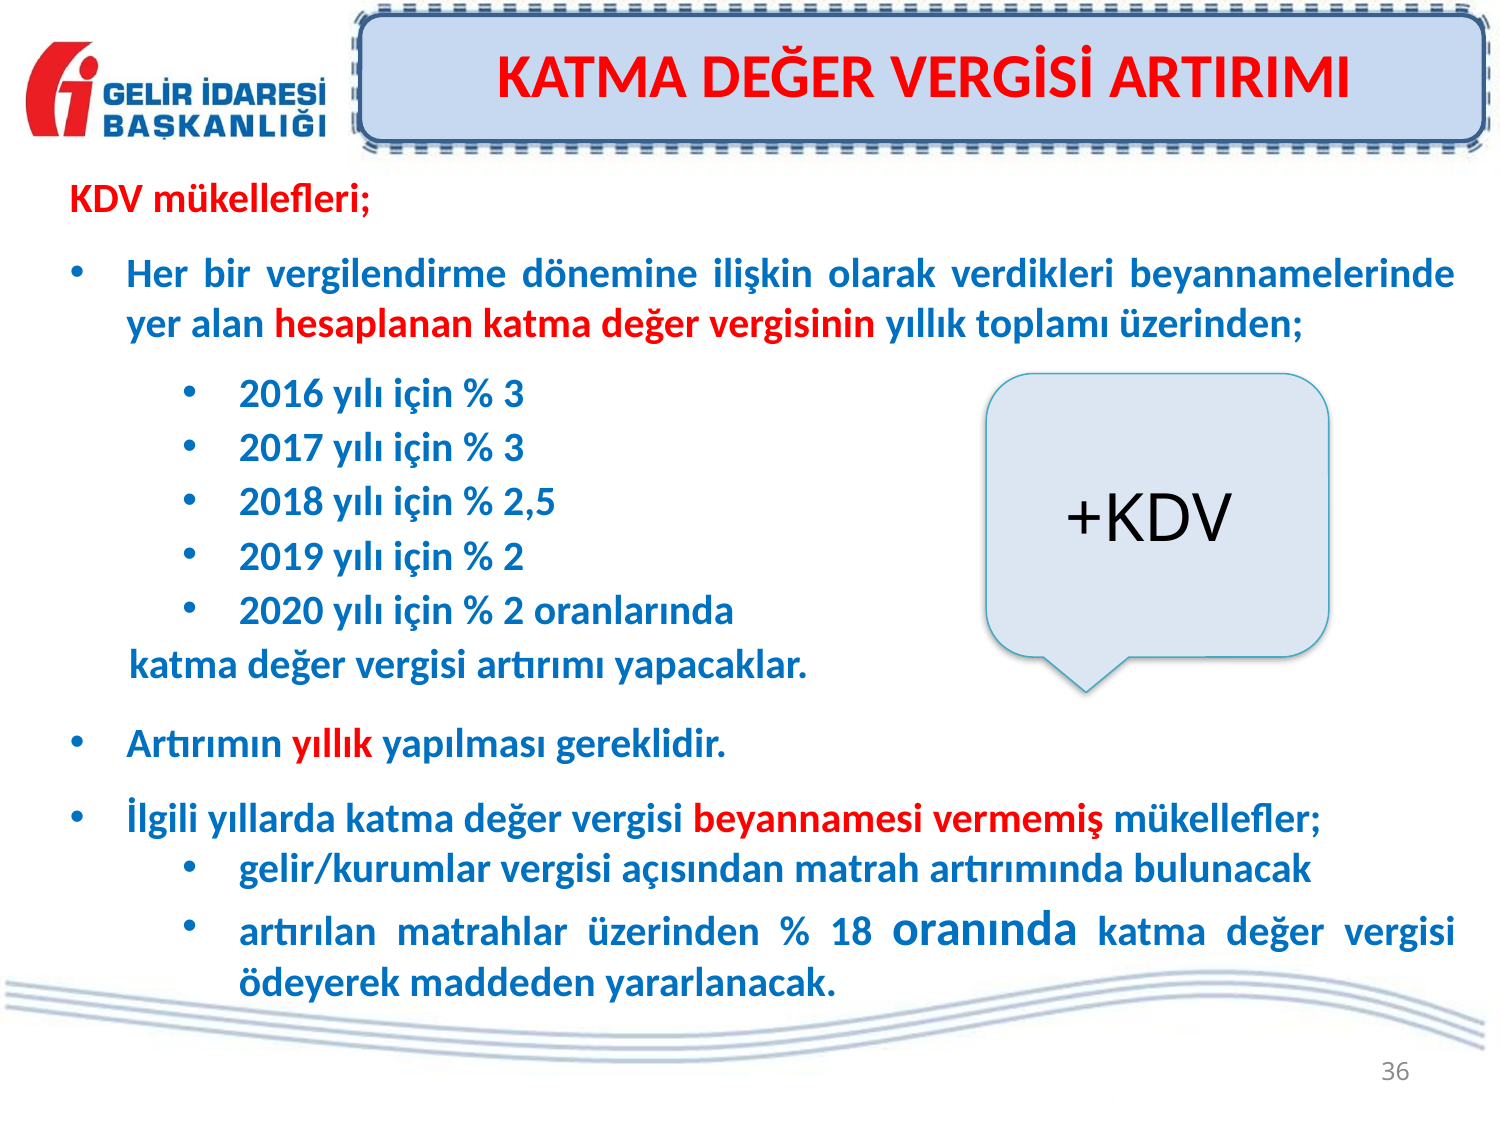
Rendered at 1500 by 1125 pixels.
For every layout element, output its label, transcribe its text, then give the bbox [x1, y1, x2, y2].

title KATMA DEĞER VERGİSİ ARTIRIMI [348, 19, 1500, 126]
slide_number 36 [1074, 1042, 1425, 1103]
text_box +KDV [985, 372, 1330, 694]
text_box KDV mükellefleri; Her bir vergilendirme dönemine ilişkin olarak verdikleri beyannamelerinde yer alan hesaplanan katma değer vergisinin yıllık toplamı üzerinden; 2016 yılı için % 3 2017 yılı için % 3 2018 yılı için % 2,5 2019 yılı için % 2 2020 yılı için % 2 oranlarında katma değer vergisi artırımı yapacaklar. Artırımın yıllık yapılması gereklidir. İlgili yıllarda katma değer vergisi beyannamesi vermemiş mükellefler; gelir/kurumlar vergisi açısından matrah artırımında bulunacak artırılan matrahlar üzerinden % 18 oranında katma değer vergisi ödeyerek maddeden yararlanacak. [41, 163, 1471, 1013]
picture [0, 0, 1500, 1125]
